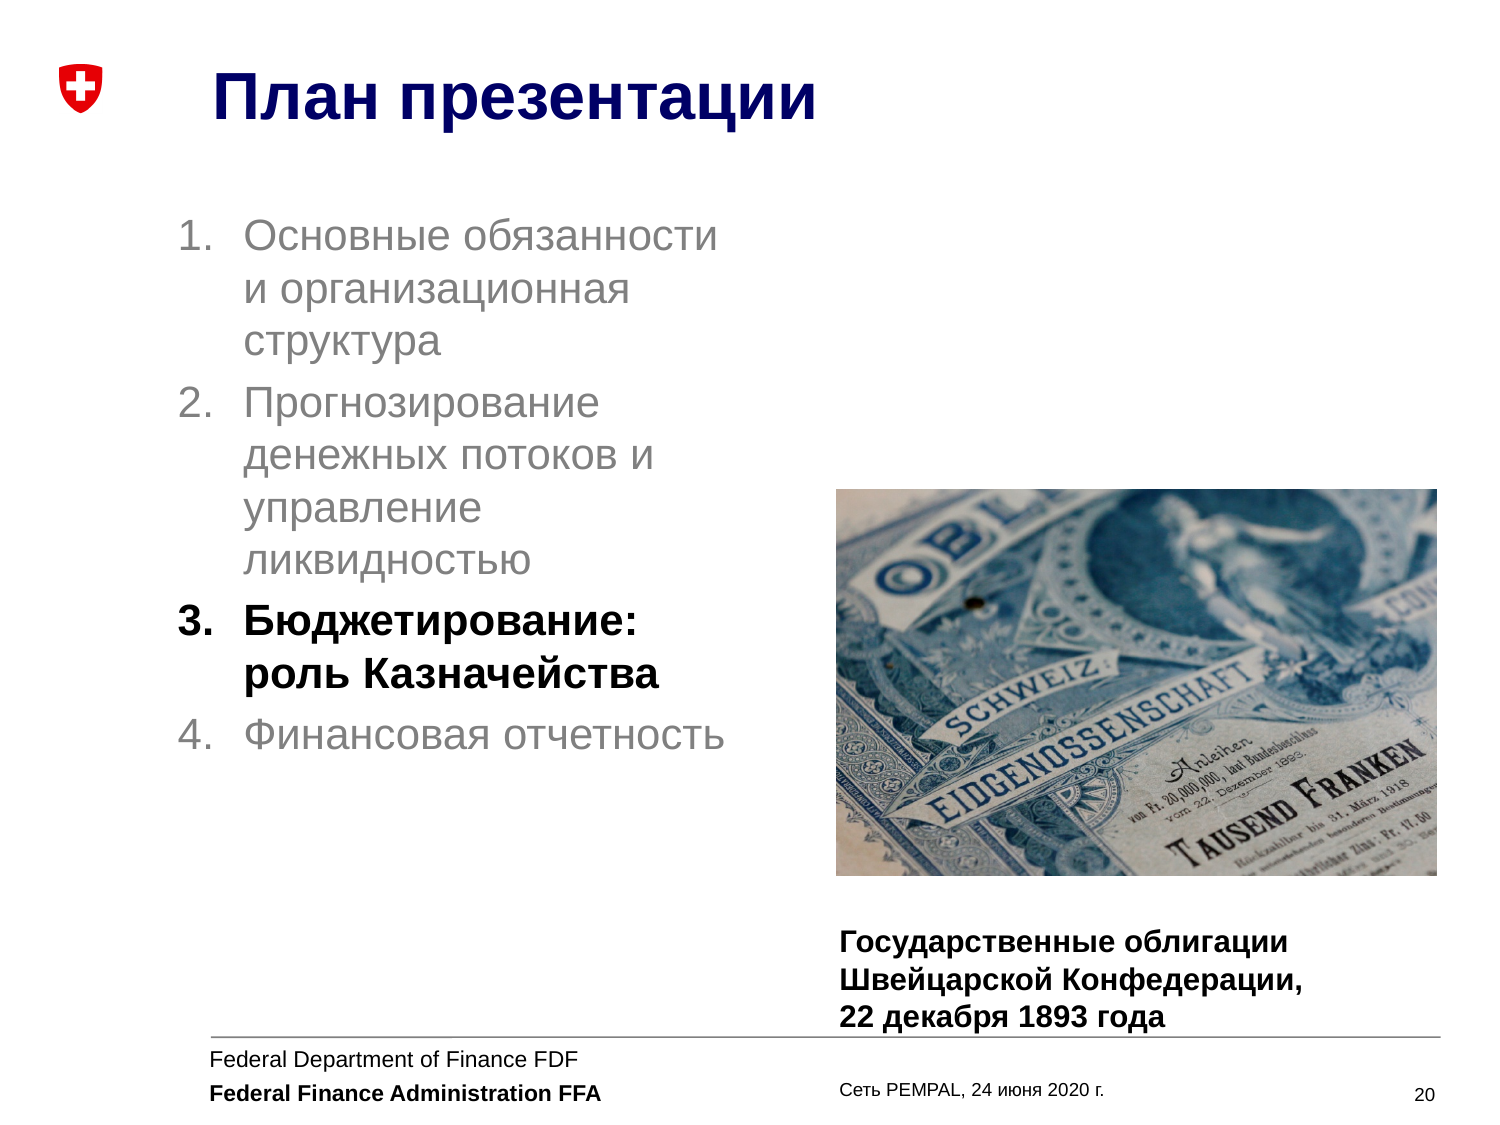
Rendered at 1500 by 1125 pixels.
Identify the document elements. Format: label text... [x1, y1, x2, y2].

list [835, 489, 1437, 876]
picture [59, 64, 103, 114]
text_box Государственные облигации Швейцарской Конфедерации, 22 декабря 1893 года [824, 914, 1444, 1042]
title План презентации [212, 52, 1437, 216]
list Основные обязанности и организационная структура Прогнозирование денежных потоков и управление ликвидностью Бюджетирование: роль Казначейства Финансовая отчетность [177, 206, 753, 992]
text_box Сеть PEMPAL, 24 июня 2020 г. [836, 1058, 1324, 1120]
